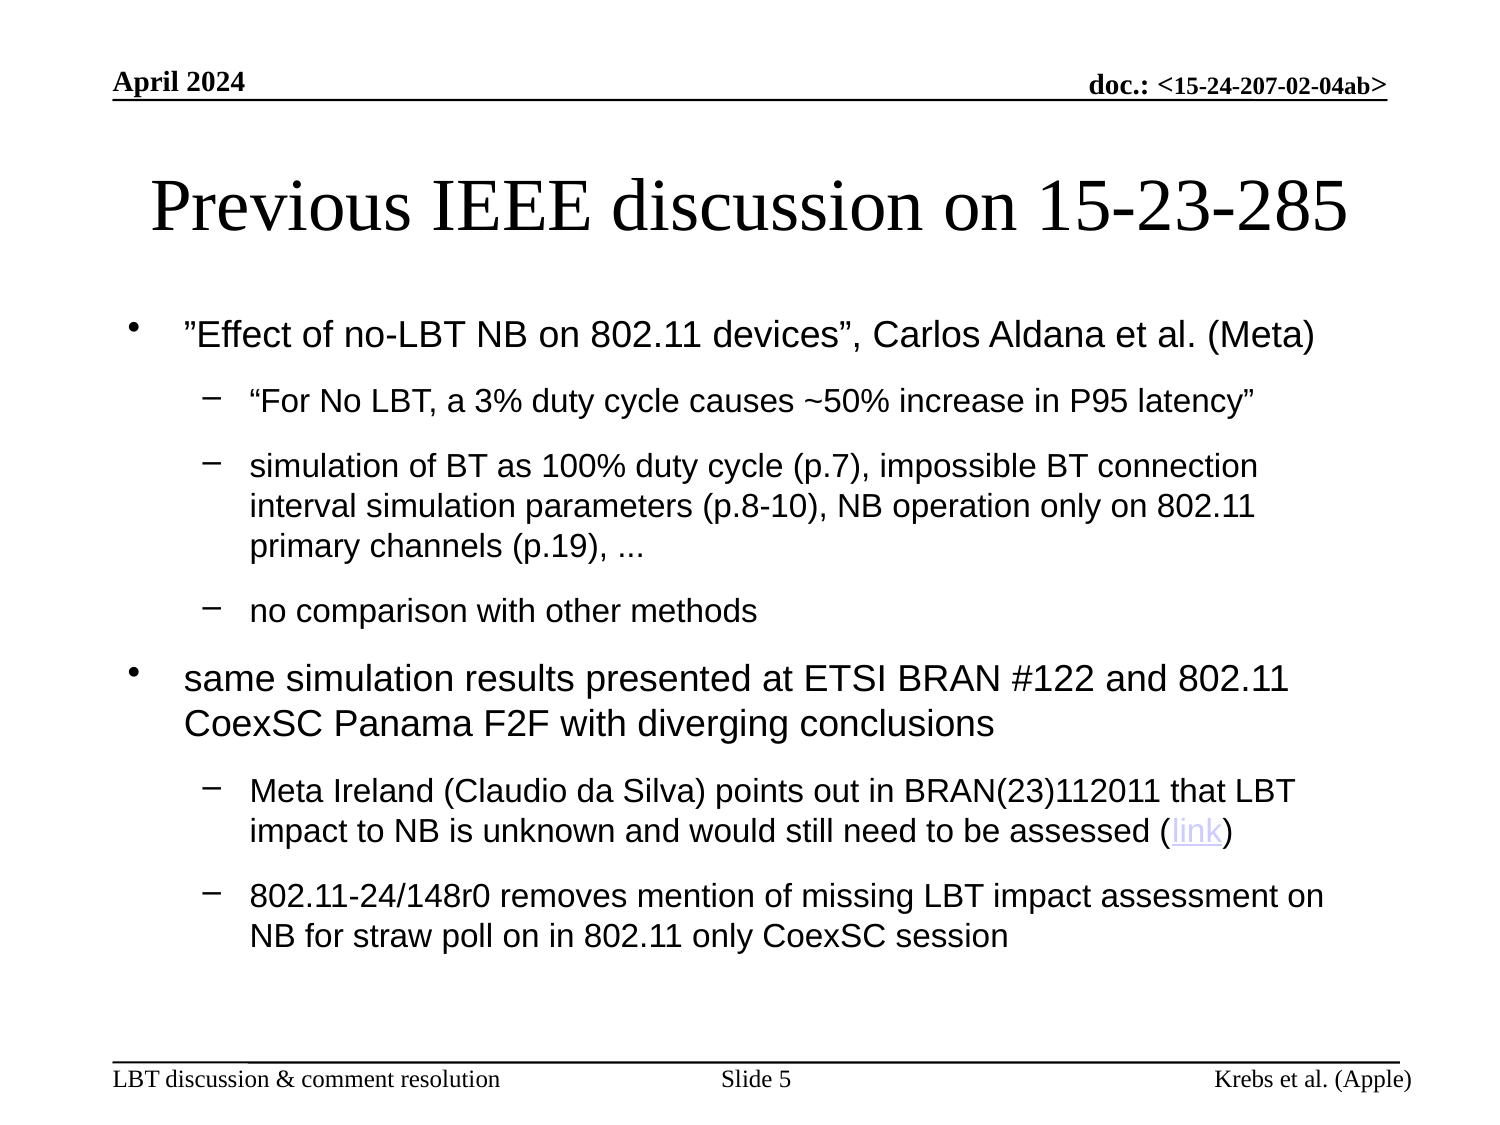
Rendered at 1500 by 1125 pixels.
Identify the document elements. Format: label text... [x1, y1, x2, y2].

list ”Effect of no-LBT NB on 802.11 devices”, Carlos Aldana et al. (Meta) “For No LBT, a 3% duty cycle causes ~50% increase in P95 latency” simulation of BT as 100% duty cycle (p.7), impossible BT connection interval simulation parameters (p.8-10), NB operation only on 802.11 primary channels (p.19), ... no comparison with other methods same simulation results presented at ETSI BRAN #122 and 802.11 CoexSC Panama F2F with diverging conclusions Meta Ireland (Claudio da Silva) points out in BRAN(23)112011 that LBT impact to NB is unknown and would still need to be assessed (link) 802.11-24/148r0 removes mention of missing LBT impact assessment on NB for straw poll on in 802.11 only CoexSC session [112, 302, 1388, 1052]
footer Krebs et al. (Apple) [900, 1062, 1413, 1093]
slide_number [112, 62, 375, 98]
slide_number Slide 5 [712, 1062, 800, 1093]
title Previous IEEE discussion on 15-23-285 [112, 112, 1388, 288]
